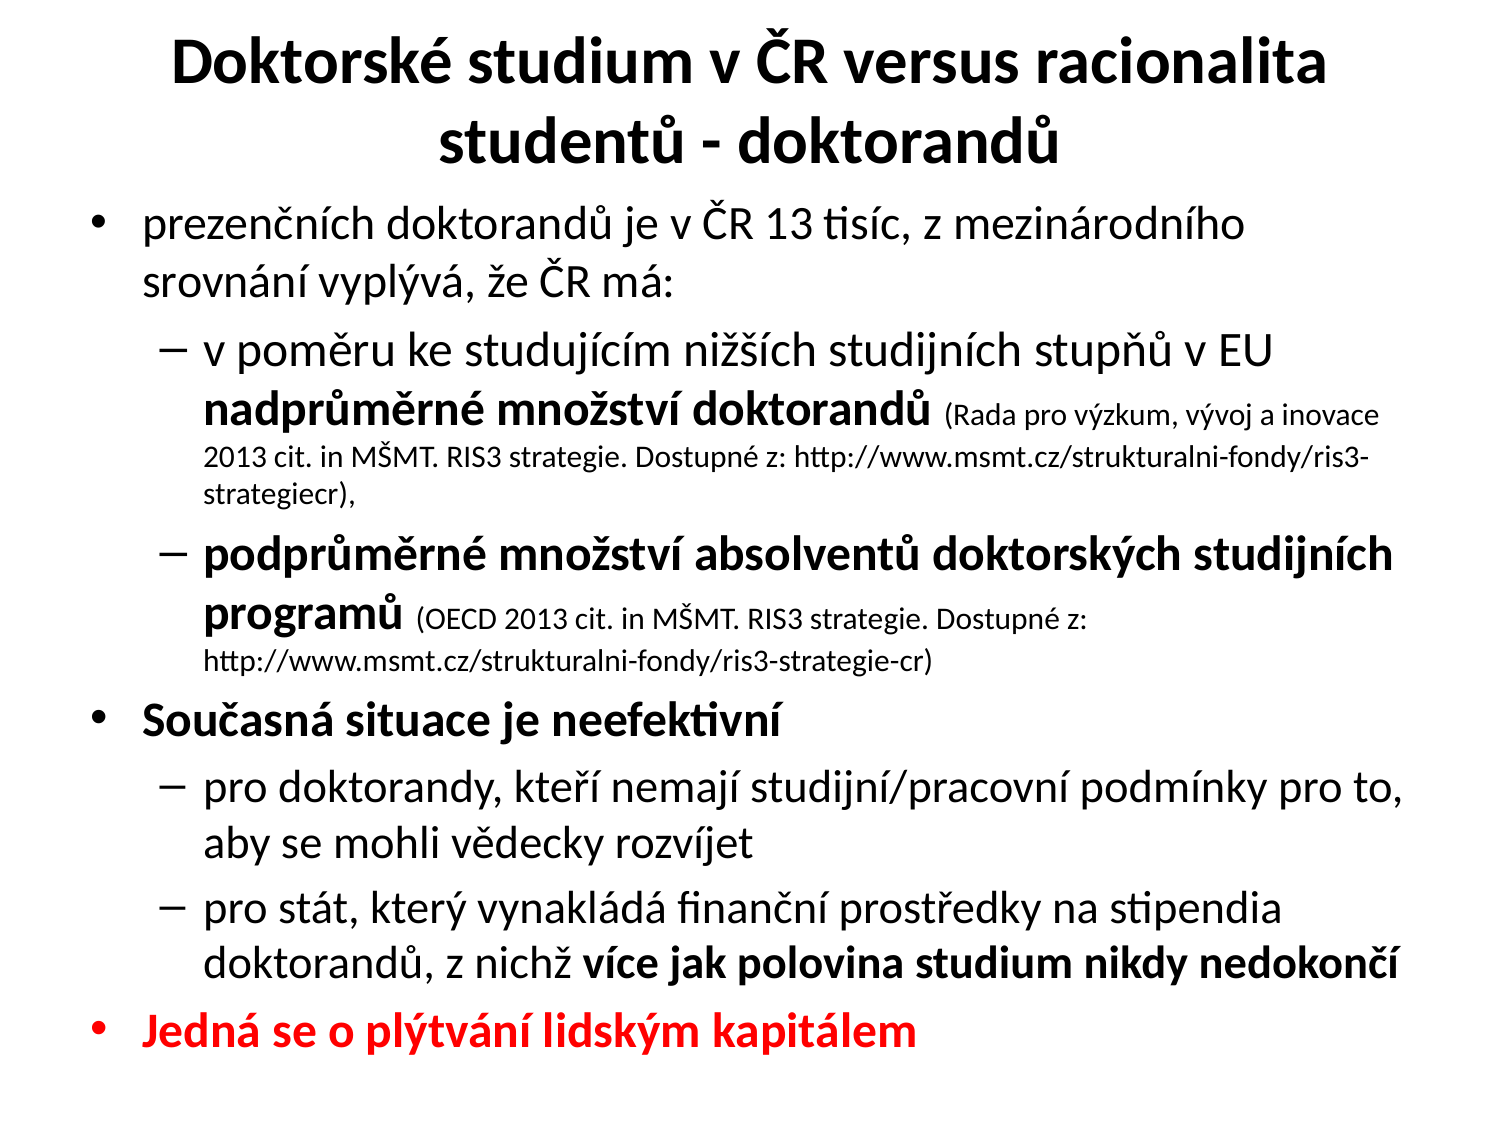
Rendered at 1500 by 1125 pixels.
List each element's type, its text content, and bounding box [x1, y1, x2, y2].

list prezenčních doktorandů je v ČR 13 tisíc, z mezinárodního srovnání vyplývá, že ČR má: v poměru ke studujícím nižších studijních stupňů v EU nadprůměrné množství doktorandů (Rada pro výzkum, vývoj a inovace 2013 cit. in MŠMT. RIS3 strategie. Dostupné z: http://www.msmt.cz/strukturalni-fondy/ris3-strategiecr), podprůměrné množství absolventů doktorských studijních programů (OECD 2013 cit. in MŠMT. RIS3 strategie. Dostupné z: http://www.msmt.cz/strukturalni-fondy/ris3-strategie-cr) Současná situace je neefektivní pro doktorandy, kteří nemají studijní/pracovní podmínky pro to, aby se mohli vědecky rozvíjet pro stát, který vynakládá finanční prostředky na stipendia doktorandů, z nichž více jak polovina studium nikdy nedokončí Jedná se o plýtvání lidským kapitálem [75, 184, 1425, 1083]
title Doktorské studium v ČR versus racionalita studentů - doktorandů [75, 45, 1425, 149]
